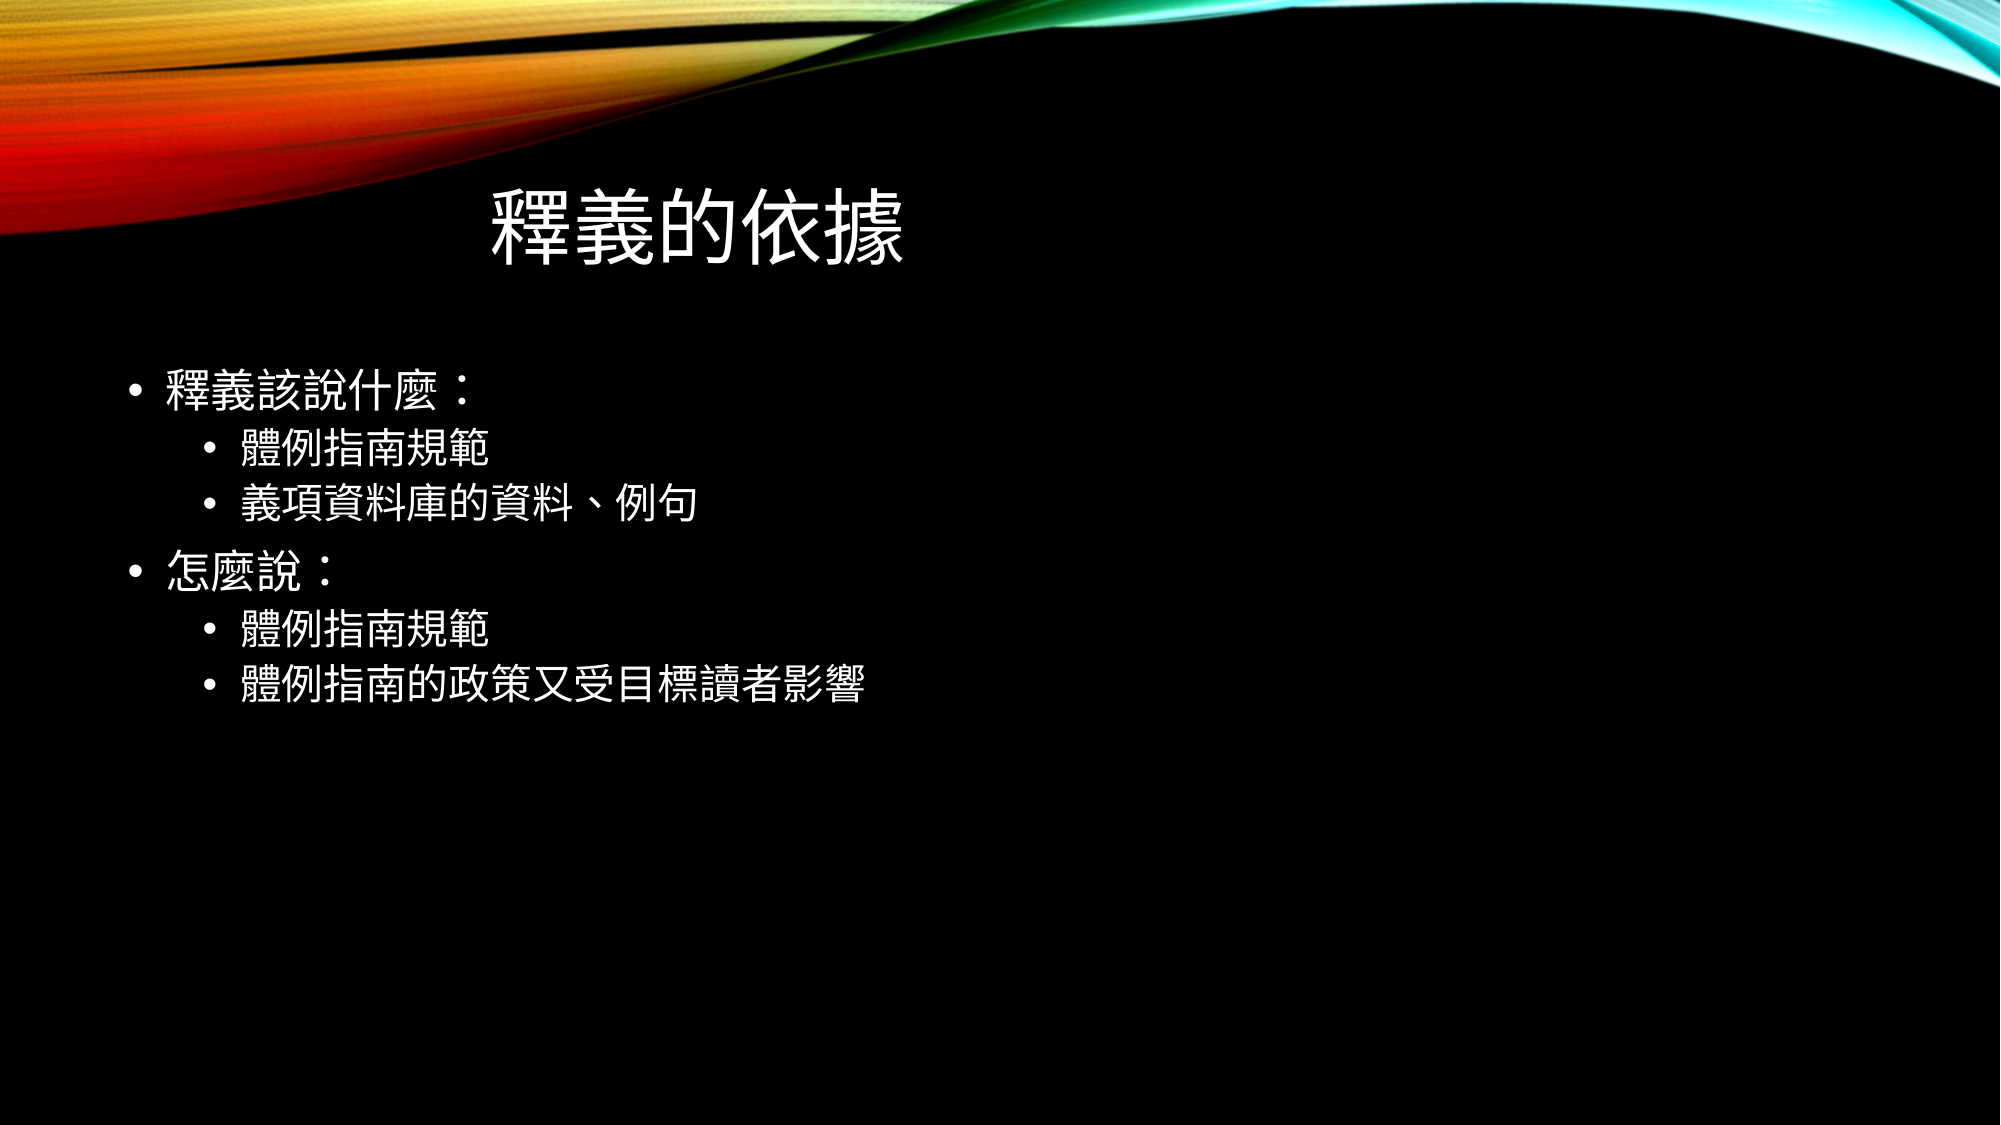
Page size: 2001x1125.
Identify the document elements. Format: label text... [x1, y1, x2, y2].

picture [0, 0, 2000, 237]
title 釋義的依據 [474, 125, 1888, 338]
list 釋義該說什麼： 體例指南規範 義項資料庫的資料、例句 怎麼說： 體例指南規範 體例指南的政策又受目標讀者影響 [112, 360, 1888, 1021]
